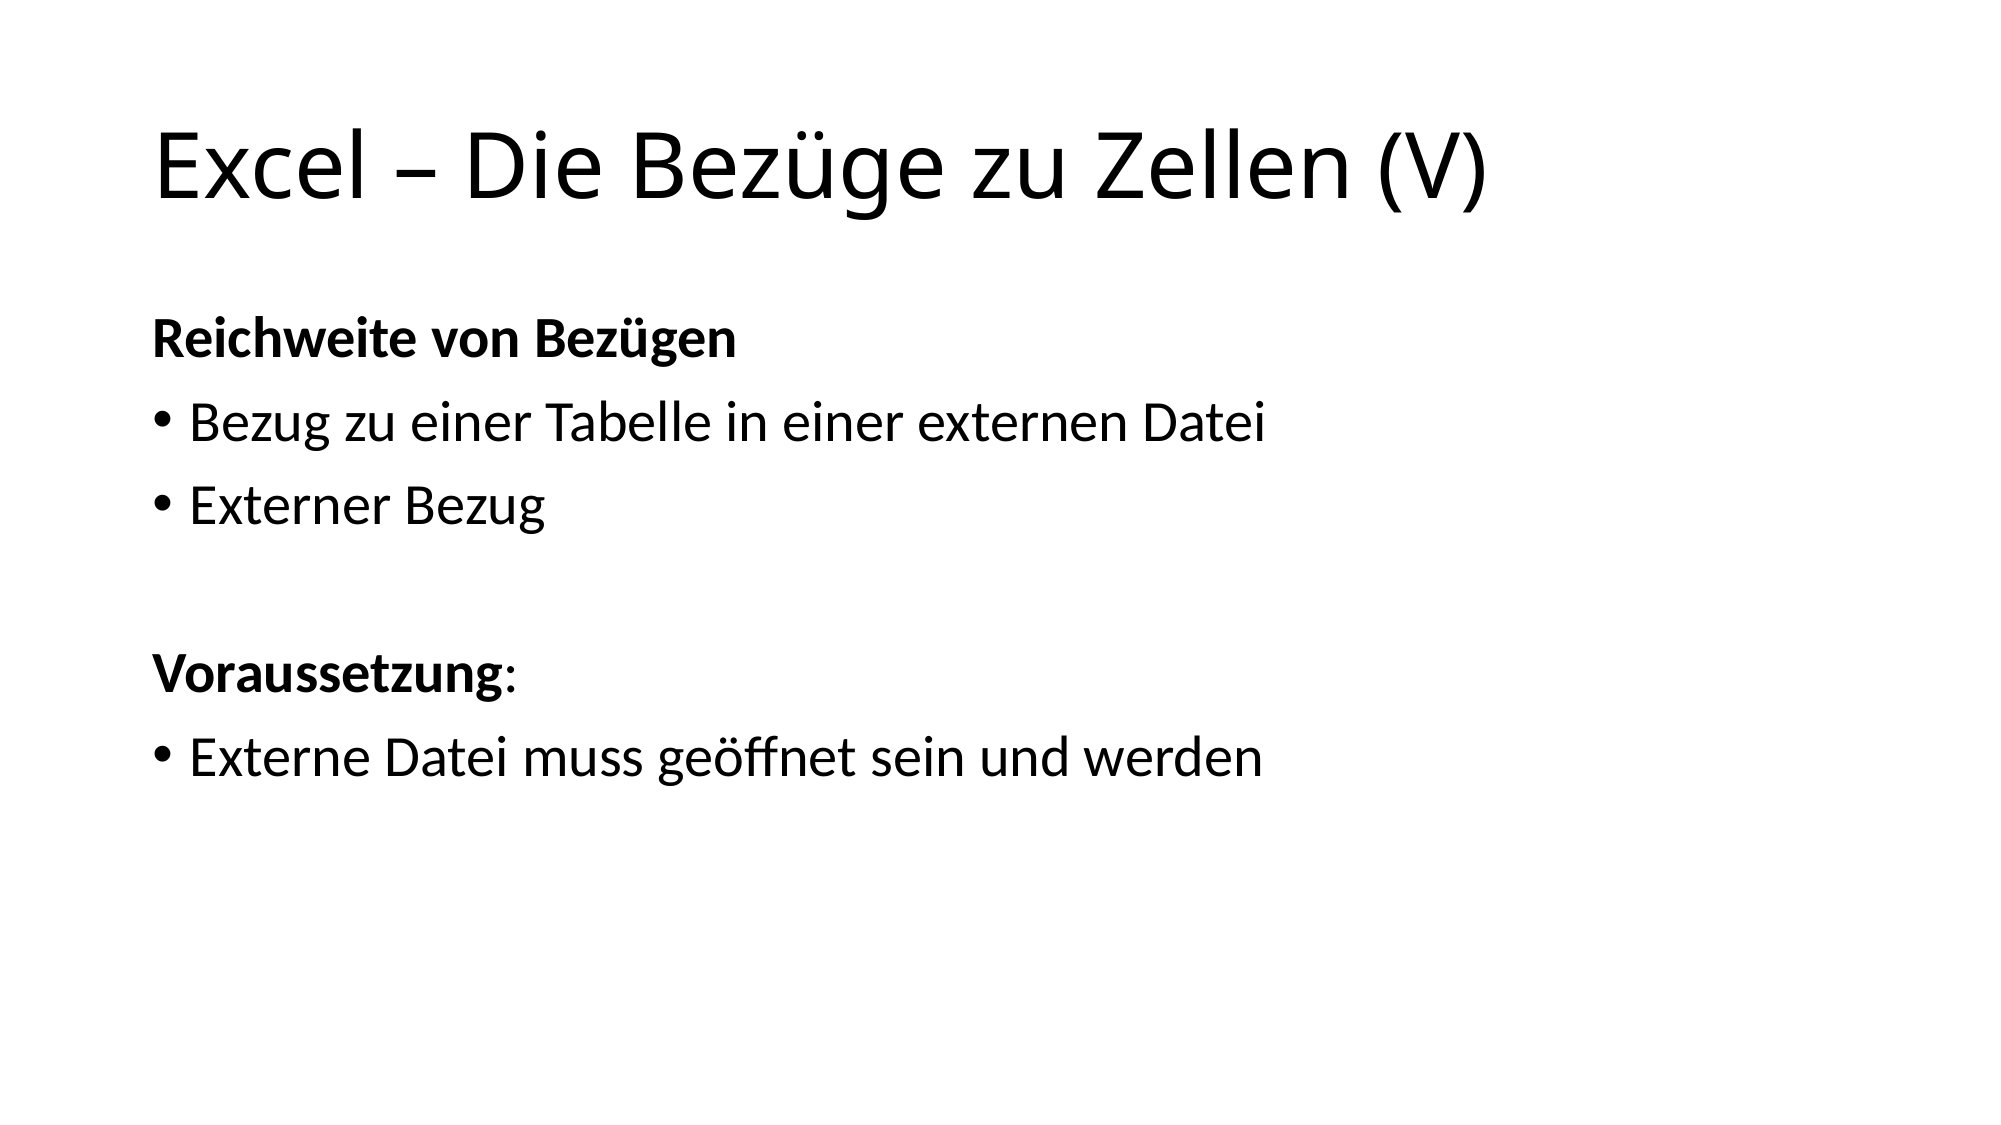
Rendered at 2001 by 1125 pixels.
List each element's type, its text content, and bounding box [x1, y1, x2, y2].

list Reichweite von Bezügen Bezug zu einer Tabelle in einer externen Datei Externer Bezug Voraussetzung: Externe Datei muss geöffnet sein und werden [137, 299, 1863, 1014]
title Excel – Die Bezüge zu Zellen (V) [137, 59, 1863, 278]
